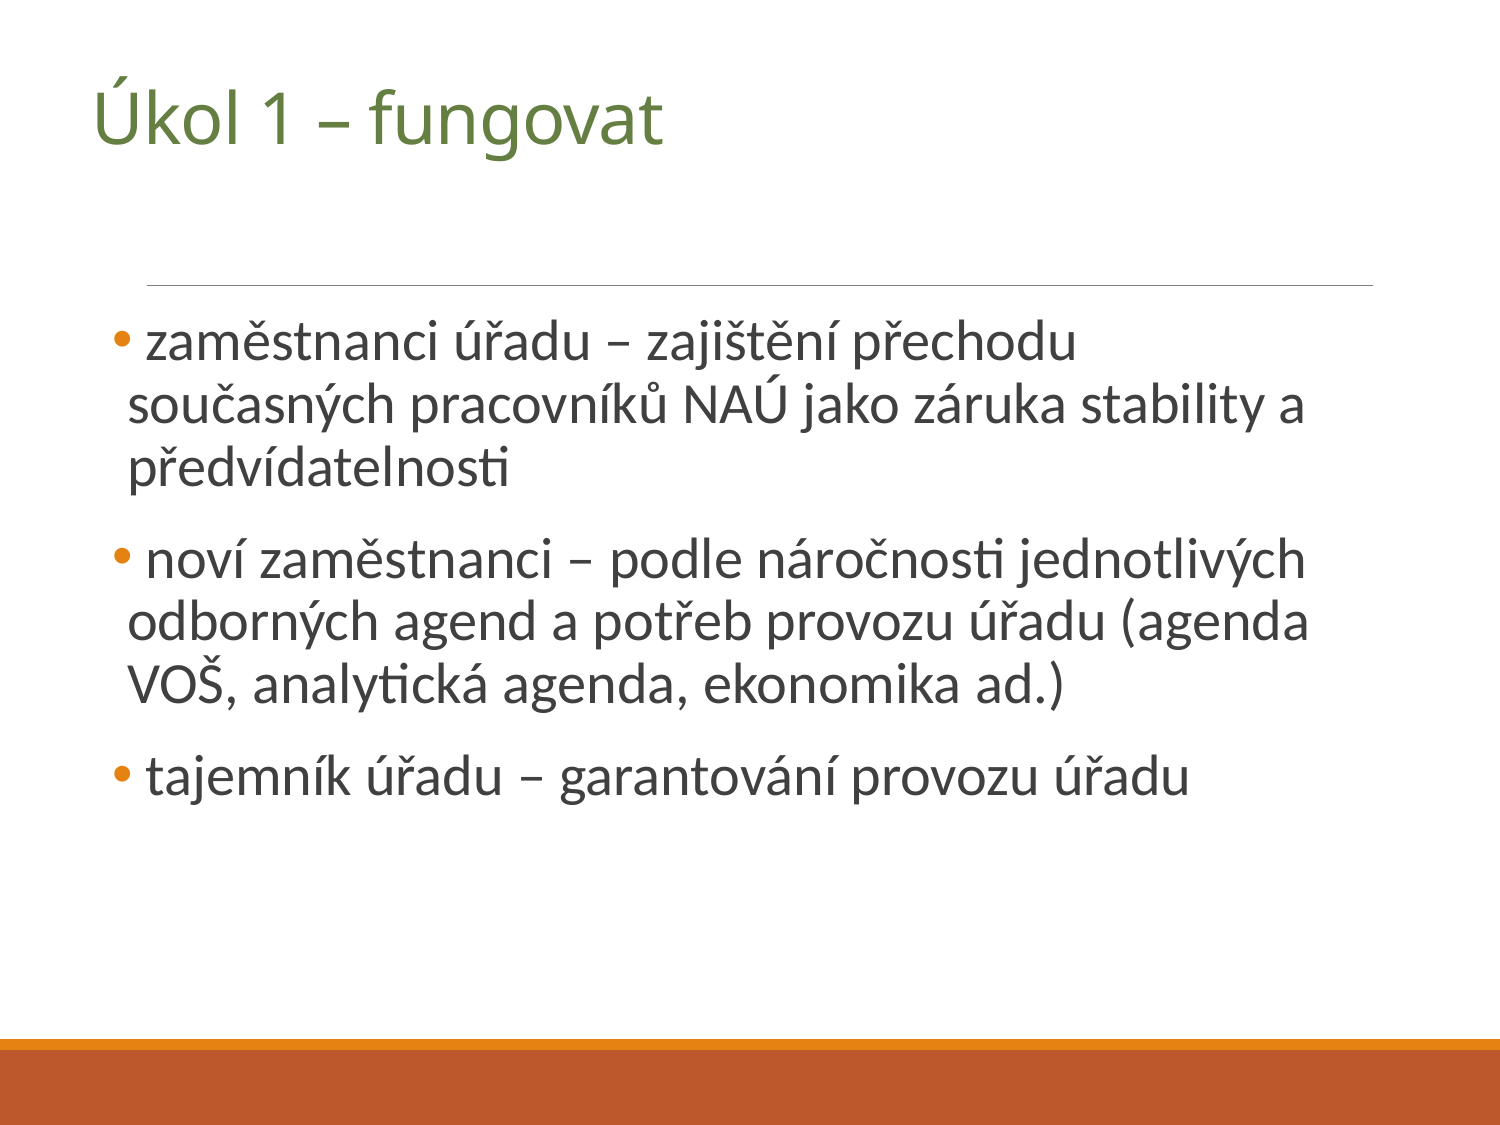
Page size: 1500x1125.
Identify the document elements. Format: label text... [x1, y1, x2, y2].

title Úkol 1 – fungovat [76, 78, 1477, 168]
list zaměstnanci úřadu – zajištění přechodu současných pracovníků NAÚ jako záruka stability a předvídatelnosti noví zaměstnanci – podle náročnosti jednotlivých odborných agend a potřeb provozu úřadu (agenda VOŠ, analytická agenda, ekonomika ad.) tajemník úřadu – garantování provozu úřadu [112, 302, 1350, 963]
